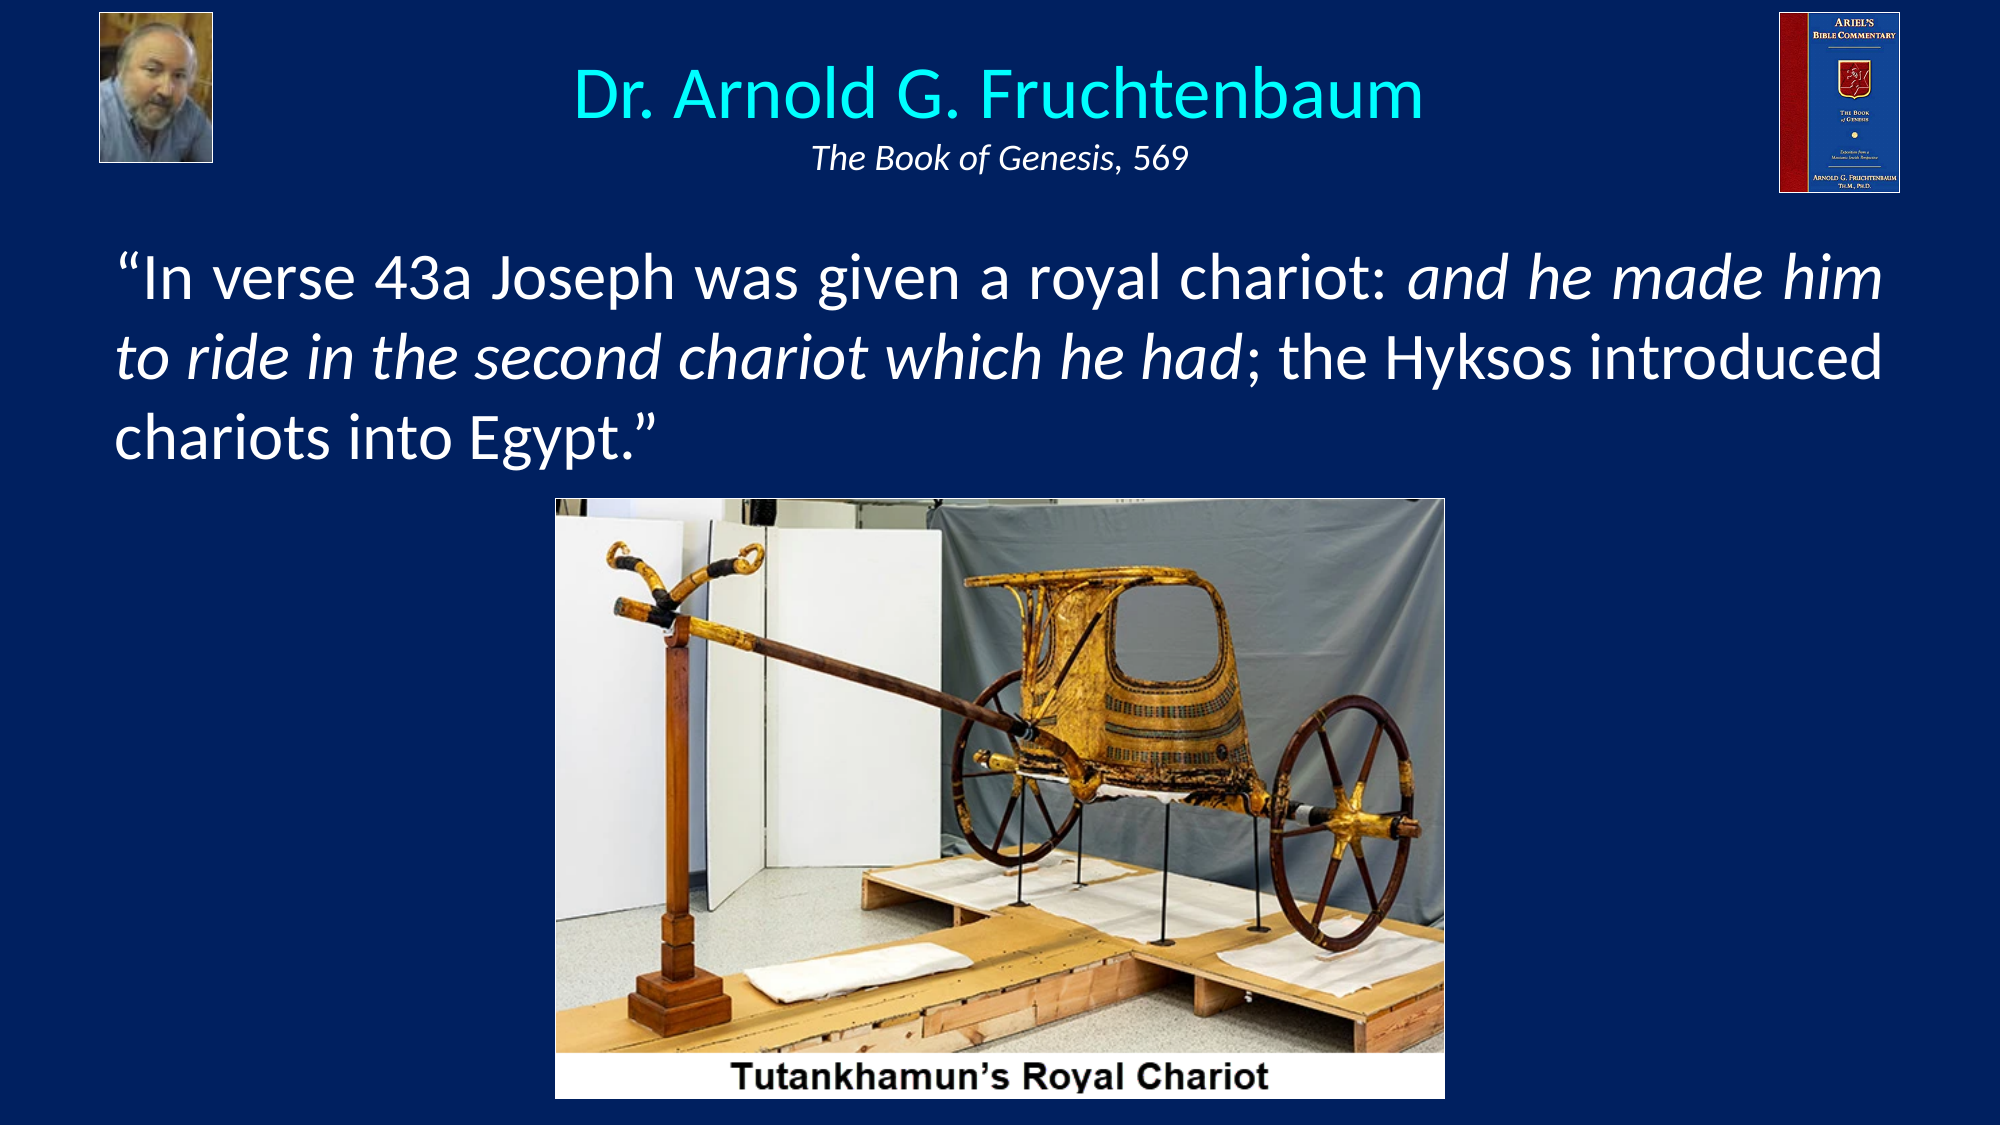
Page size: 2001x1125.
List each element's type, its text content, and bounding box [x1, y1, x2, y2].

picture [554, 498, 1446, 1100]
picture [1779, 12, 1901, 193]
picture [99, 12, 213, 163]
text_box Dr. Arnold G. Fruchtenbaum The Book of Genesis, 569 [554, 35, 1446, 186]
list “In verse 43a Joseph was given a royal chariot: and he made him to ride in the second chariot which he had; the Hyksos introduced chariots into Egypt.” [99, 224, 1901, 501]
